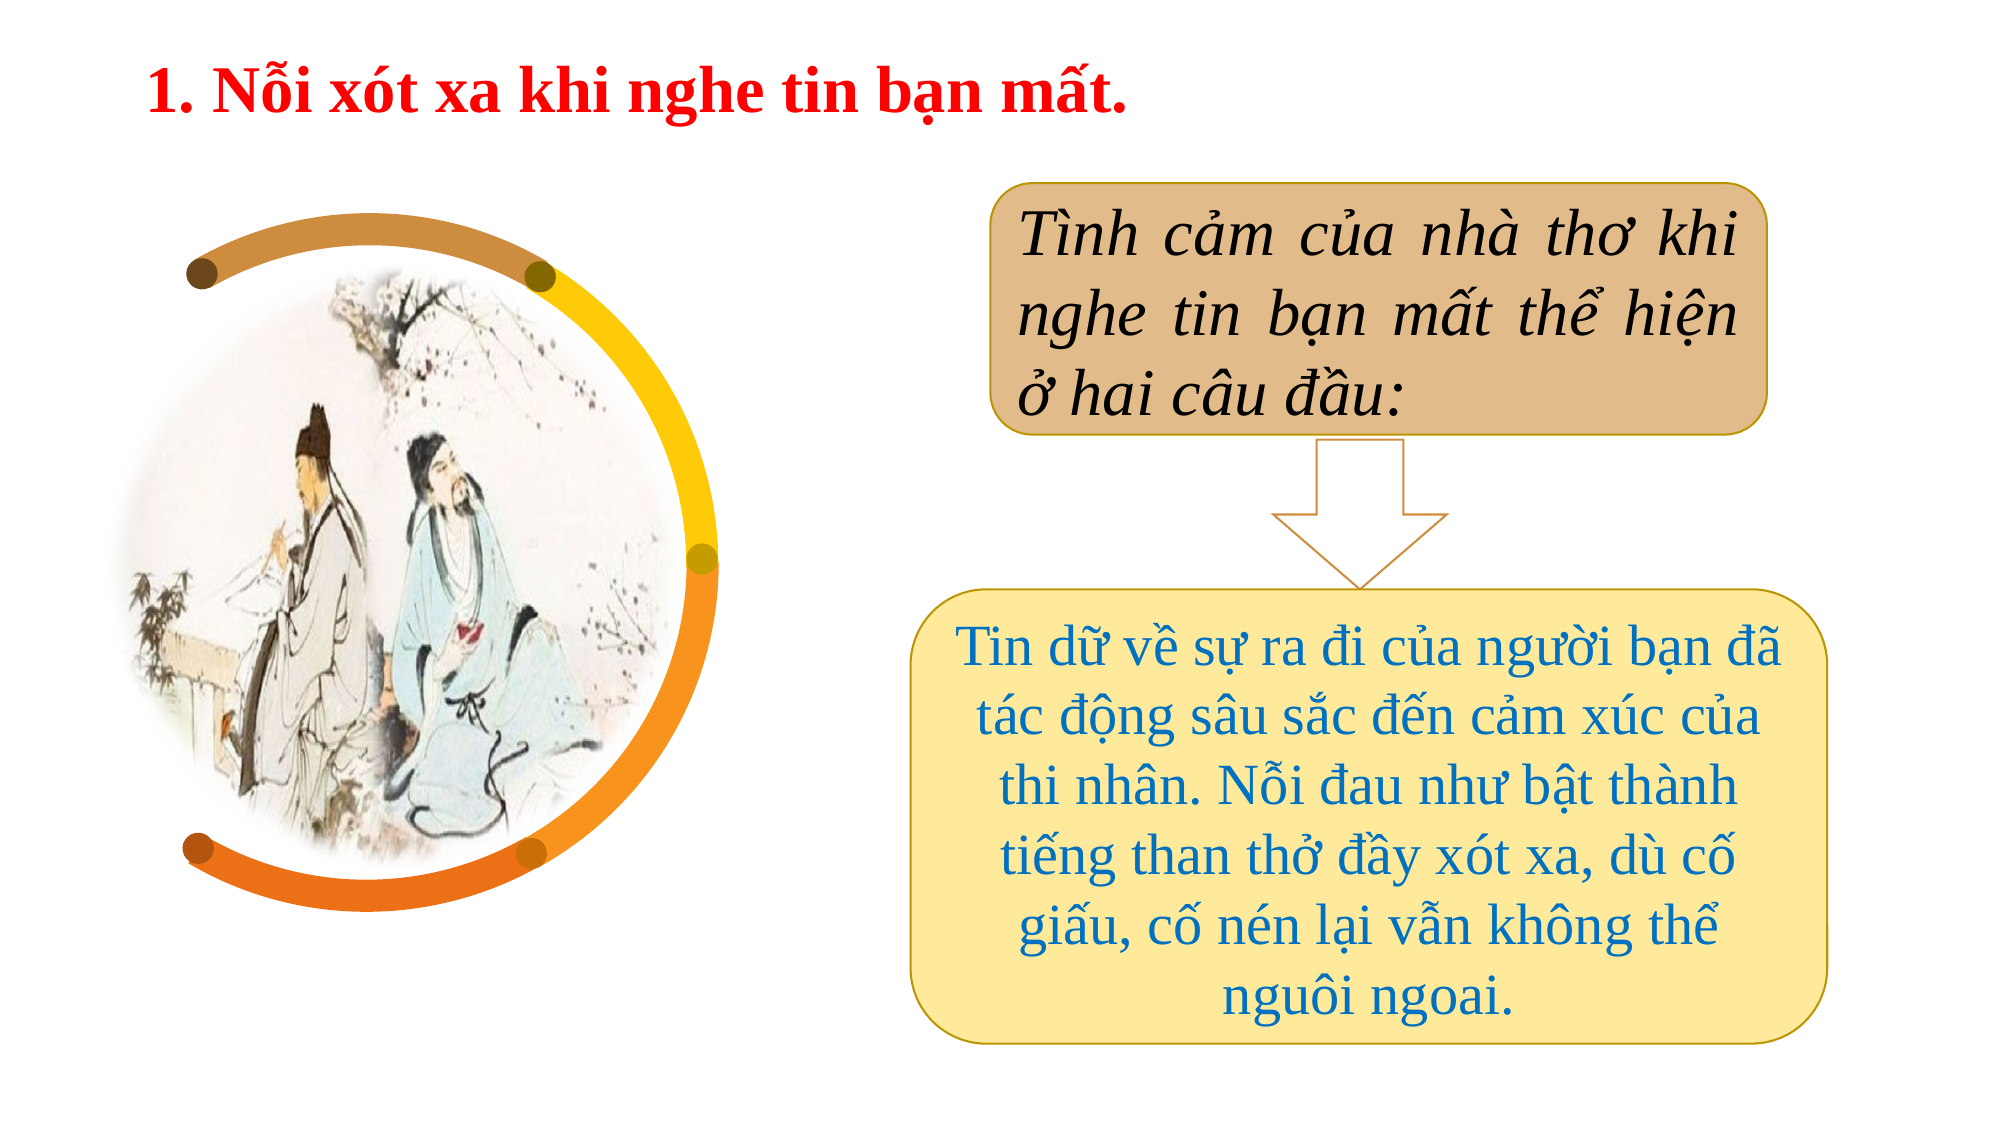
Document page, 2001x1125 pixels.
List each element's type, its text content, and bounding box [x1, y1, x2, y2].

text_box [17, 213, 719, 912]
picture [103, 263, 686, 871]
text_box Tình cảm của nhà thơ khi nghe tin bạn mất thể hiện ở hai câu đầu: [989, 182, 1768, 436]
text_box Tin dữ về sự ra đi của người bạn đã tác động sâu sắc đến cảm xúc của thi nhân. Nỗi đau như bật thành tiếng than thở đầy xót xa, dù cố giấu, cố nén lại vẫn không thể nguôi ngoai. [909, 588, 1829, 1045]
text_box [1270, 438, 1450, 588]
text_box 1. Nỗi xót xa khi nghe tin bạn mất. [130, 38, 1274, 134]
